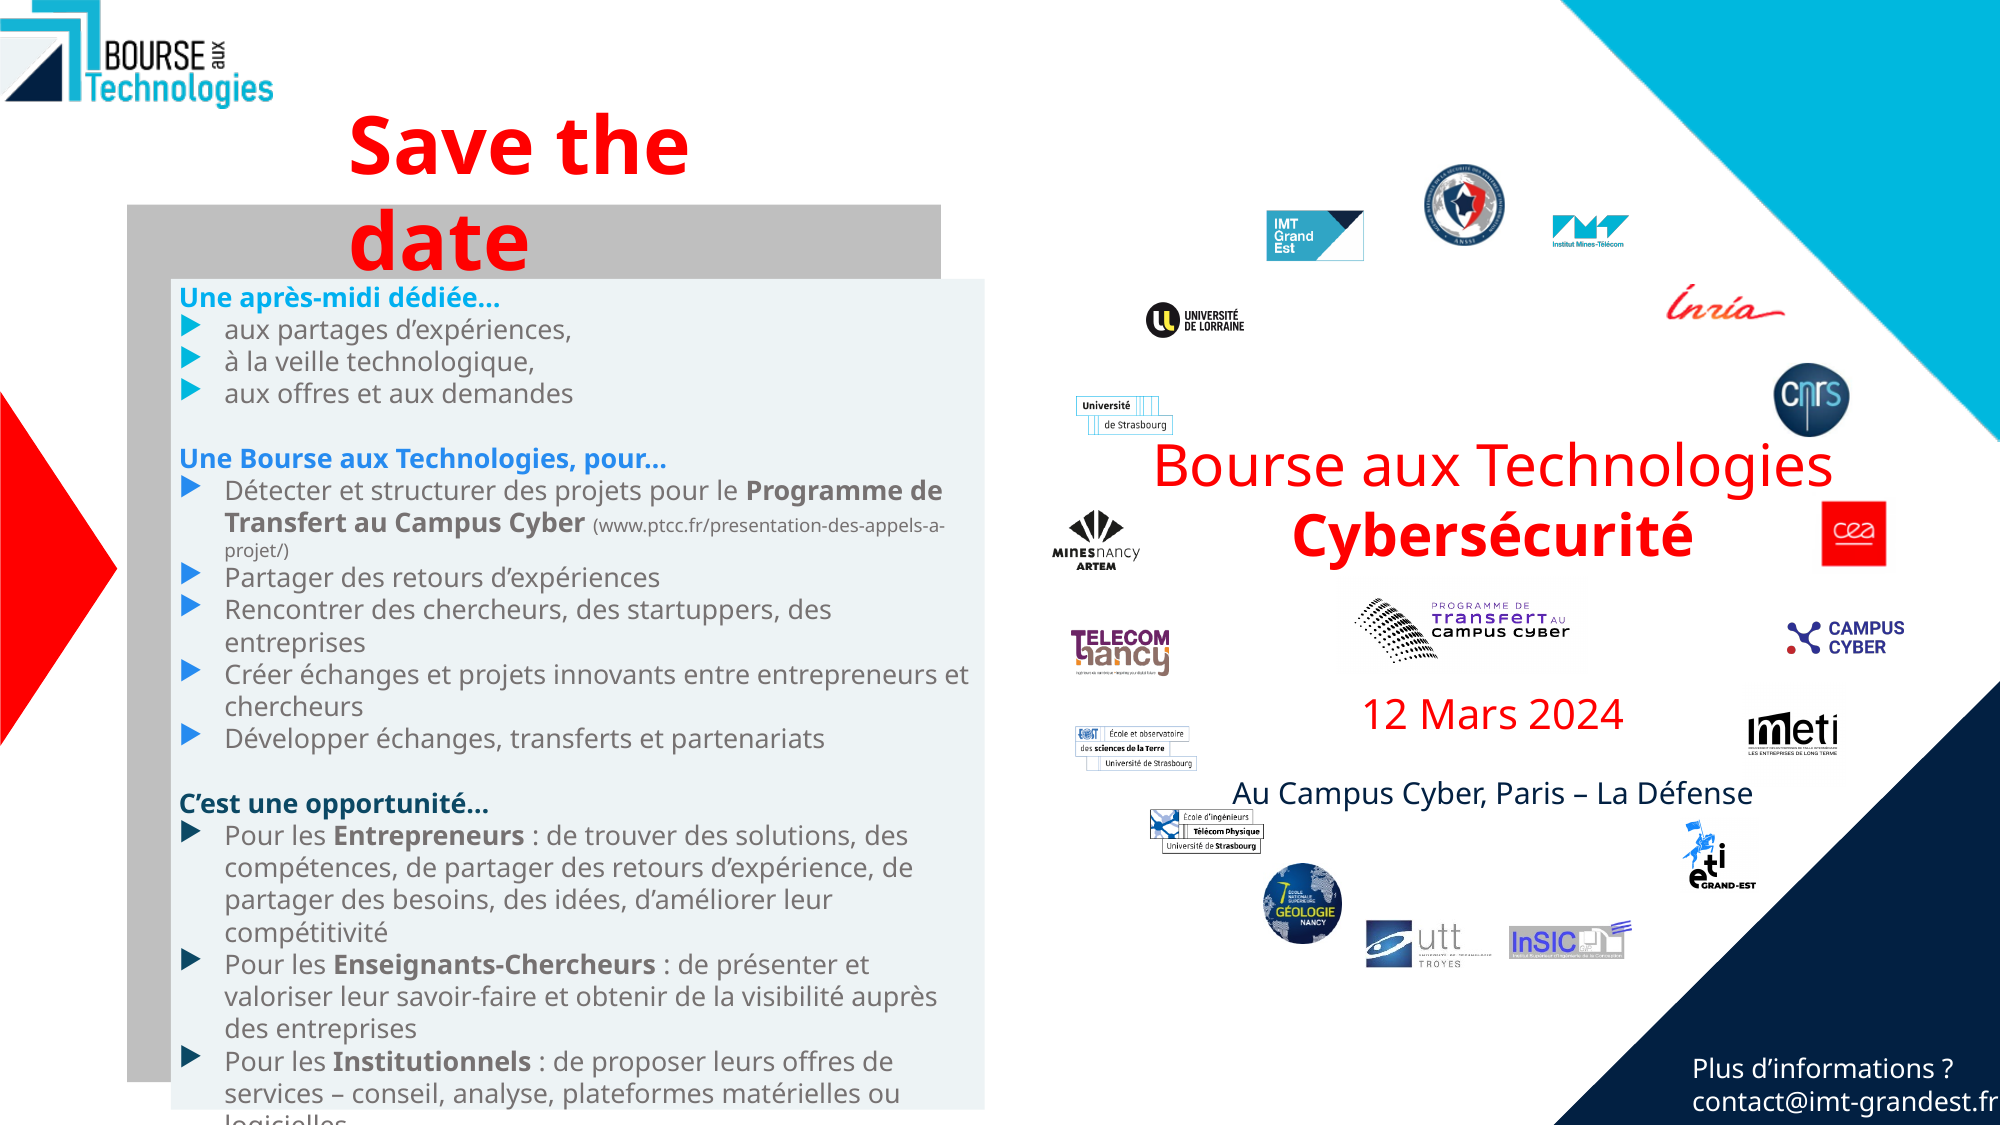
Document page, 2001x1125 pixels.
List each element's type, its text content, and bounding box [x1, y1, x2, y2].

text_box [1552, 679, 2000, 1125]
text_box Plus d’informations ? contact@imt-grandest.fr [1677, 1044, 2000, 1124]
text_box Une après-midi dédiée… aux partages d’expériences, à la veille technologique, aux offres et aux demandes Une Bourse aux Technologies, pour… Détecter et structurer des projets pour le Programme de Transfert au Campus Cyber (www.ptcc.fr/presentation-des-appels-a-projet/) Partager des retours d’expériences Rencontrer des chercheurs, des startuppers, des entreprises Créer échanges et projets innovants entre entrepreneurs et chercheurs Développer échanges, transferts et partenariats C’est une opportunité… Pour les Entrepreneurs : de trouver des solutions, des compétences, de partager des retours d’expérience, de partager des besoins, des idées, d’améliorer leur compétitivité Pour les Enseignants-Chercheurs : de présenter et valoriser leur savoir-faire et obtenir de la visibilité auprès des entreprises Pour les Institutionnels : de proposer leurs offres de services – conseil, analyse, plateformes matérielles ou logicielles Pour les Étudiants et les Salariés : de trouver des perspectives d’emploi et de carrière [164, 244, 993, 1125]
picture [1560, 0, 2000, 443]
text_box [0, 389, 119, 749]
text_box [1052, 157, 1904, 969]
text_box [890, 204, 942, 244]
text_box Save the date [334, 86, 890, 295]
text_box [126, 204, 334, 1083]
picture [0, 0, 273, 109]
